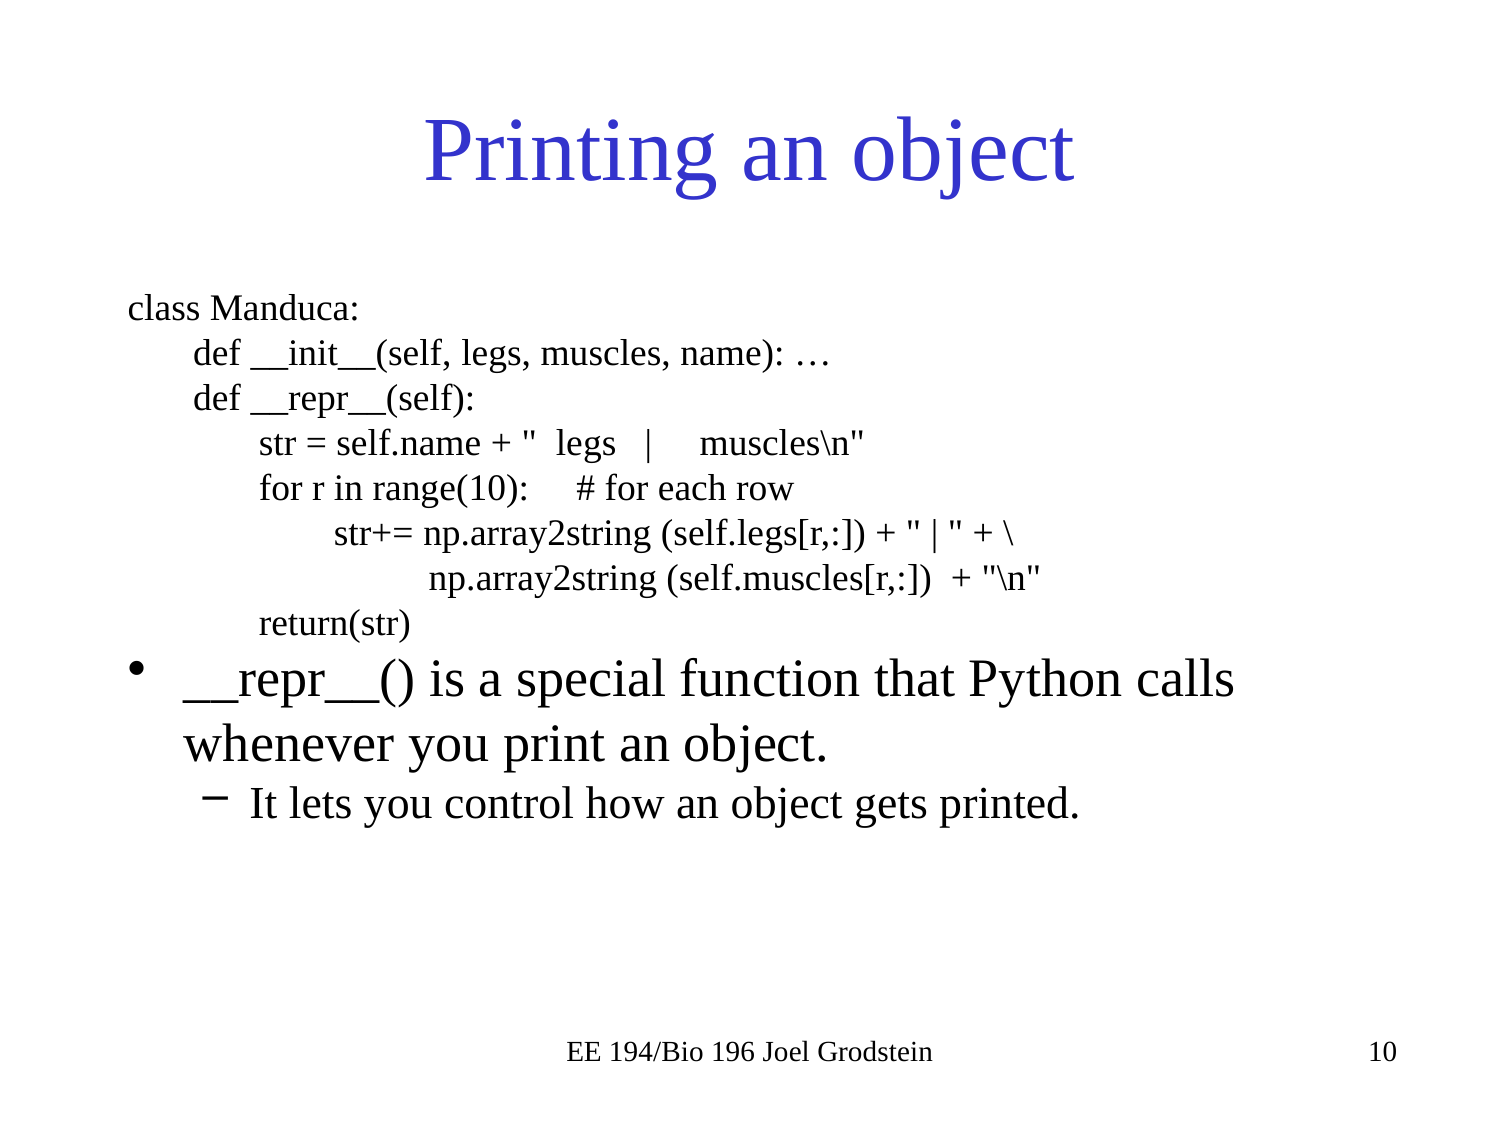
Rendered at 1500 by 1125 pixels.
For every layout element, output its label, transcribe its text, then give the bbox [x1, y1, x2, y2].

footer EE 194/Bio 196 Joel Grodstein [512, 1024, 988, 1101]
list class Manduca: def __init__(self, legs, muscles, name): … def __repr__(self): str = self.name + " legs | muscles\n" for r in range(10): # for each row str+= np.array2string (self.legs[r,:]) + " | " + \ np.array2string (self.muscles[r,:]) + "\n" return(str) __repr__() is a special function that Python calls whenever you print an object. It lets you control how an object gets printed. [112, 275, 1388, 975]
title Printing an object [112, 50, 1388, 238]
